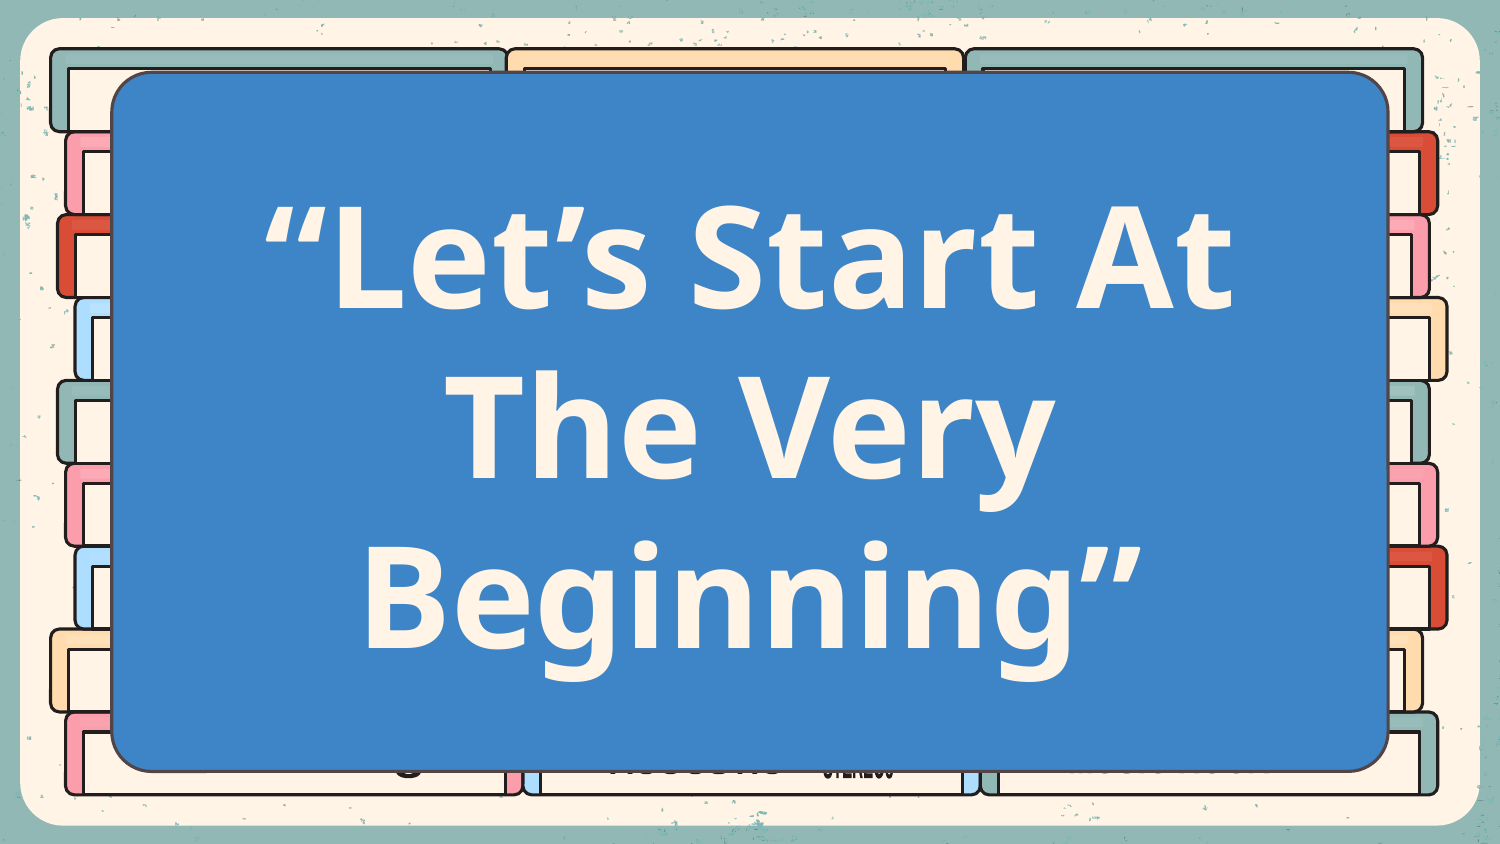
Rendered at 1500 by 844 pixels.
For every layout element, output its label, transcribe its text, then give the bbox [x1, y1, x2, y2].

title “Let’s Start At The Very Beginning” [169, 158, 1331, 686]
picture [0, 0, 1500, 844]
